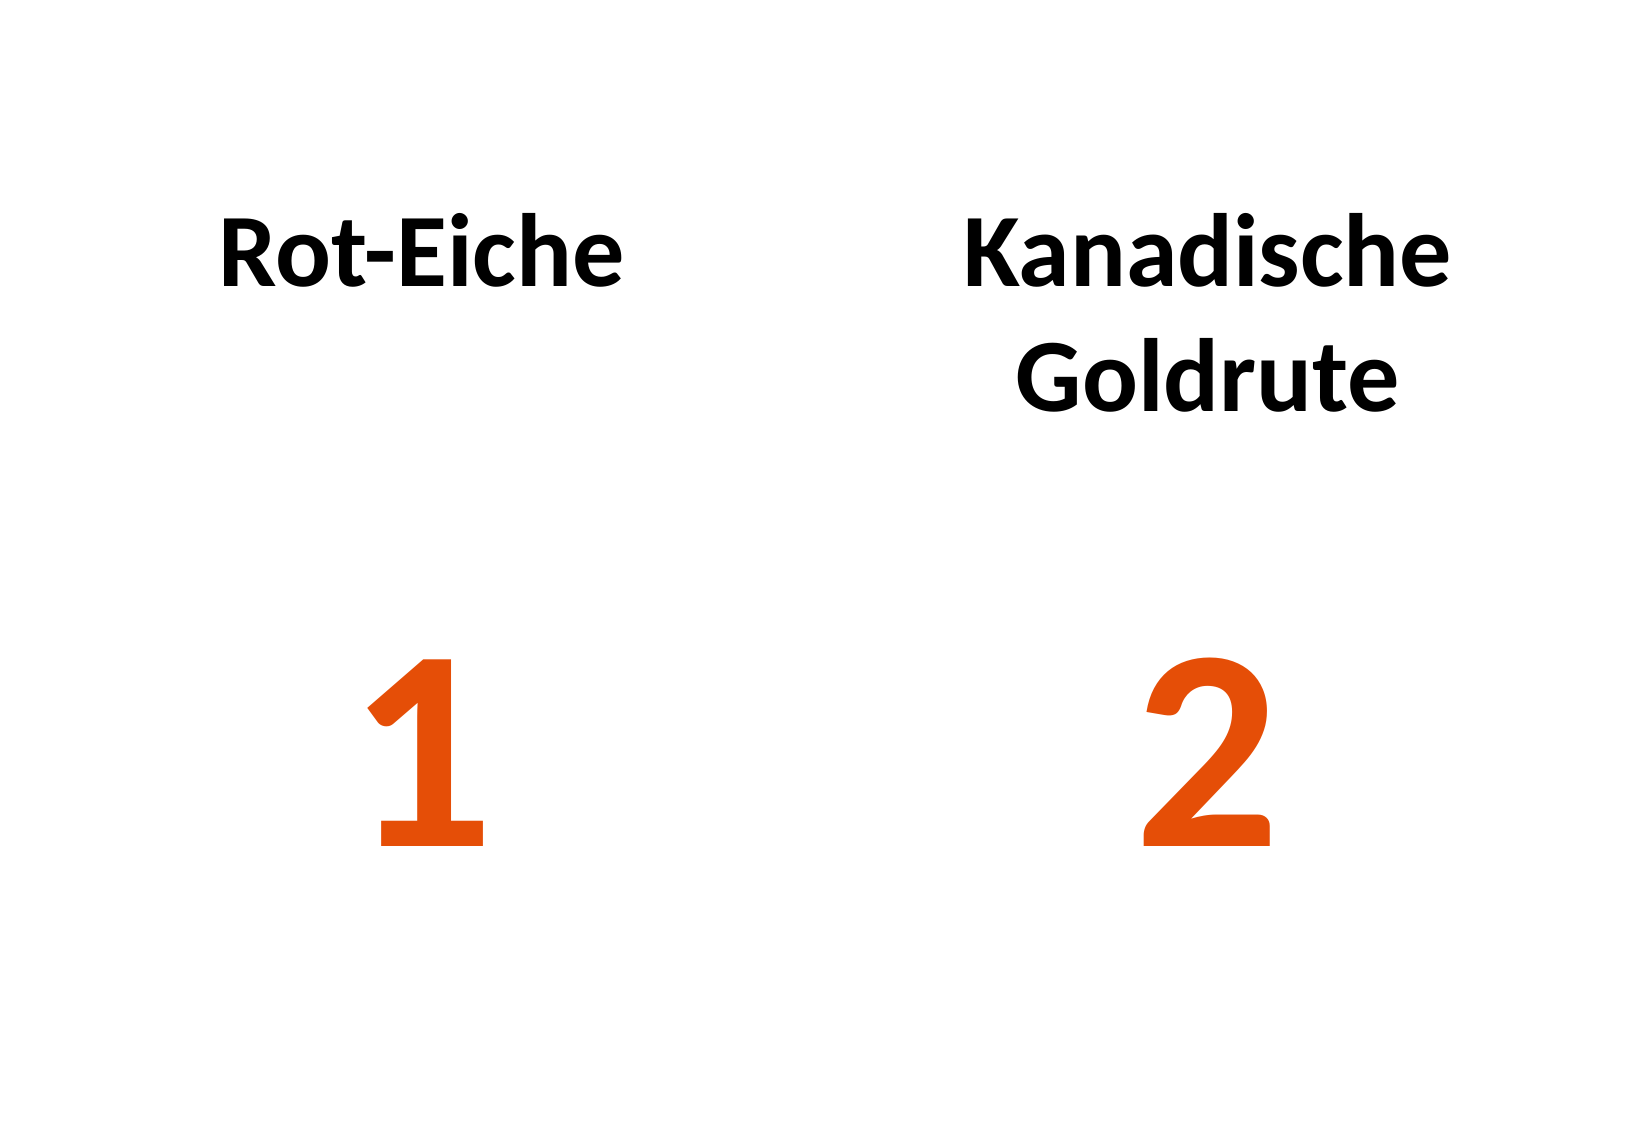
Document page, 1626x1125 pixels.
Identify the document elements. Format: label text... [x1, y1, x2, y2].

list Kanadische Goldrute [855, 174, 1561, 482]
list 2 [855, 482, 1561, 912]
list 1 [67, 481, 777, 912]
title Rot-Eiche [67, 174, 777, 481]
